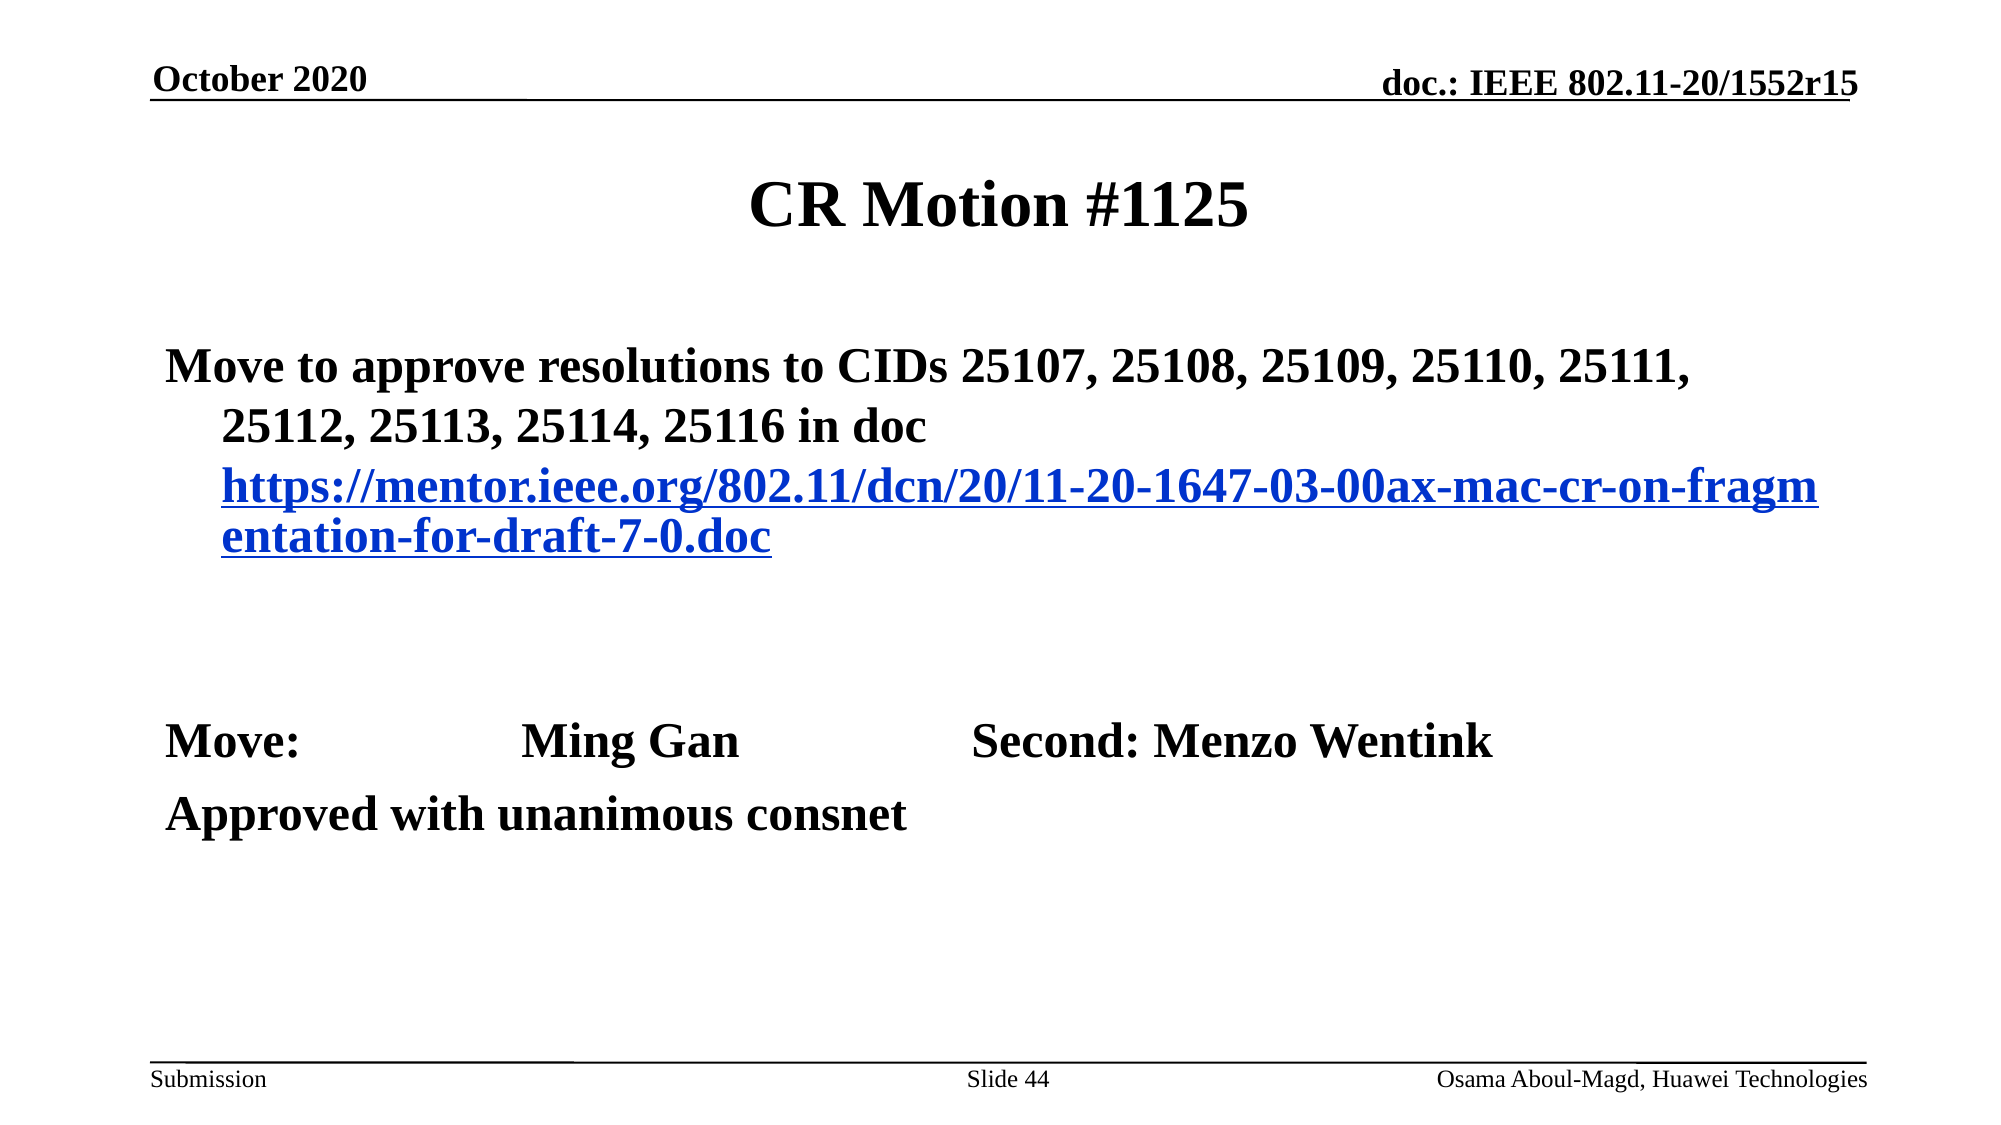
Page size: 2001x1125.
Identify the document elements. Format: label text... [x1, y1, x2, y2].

footer Osama Aboul-Magd, Huawei Technologies [1171, 1061, 1869, 1093]
title CR Motion #1125 [149, 112, 1850, 288]
slide_number Slide 44 [950, 1061, 1067, 1123]
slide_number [152, 54, 563, 100]
list Move to approve resolutions to CIDs 25107, 25108, 25109, 25110, 25111, 25112, 25113, 25114, 25116 in doc https://mentor.ieee.org/802.11/dcn/20/11-20-1647-03-00ax-mac-cr-on-fragmentation-for-draft-7-0.doc Move: Ming Gan Second: Menzo Wentink Approved with unanimous consnet [149, 324, 1850, 1000]
